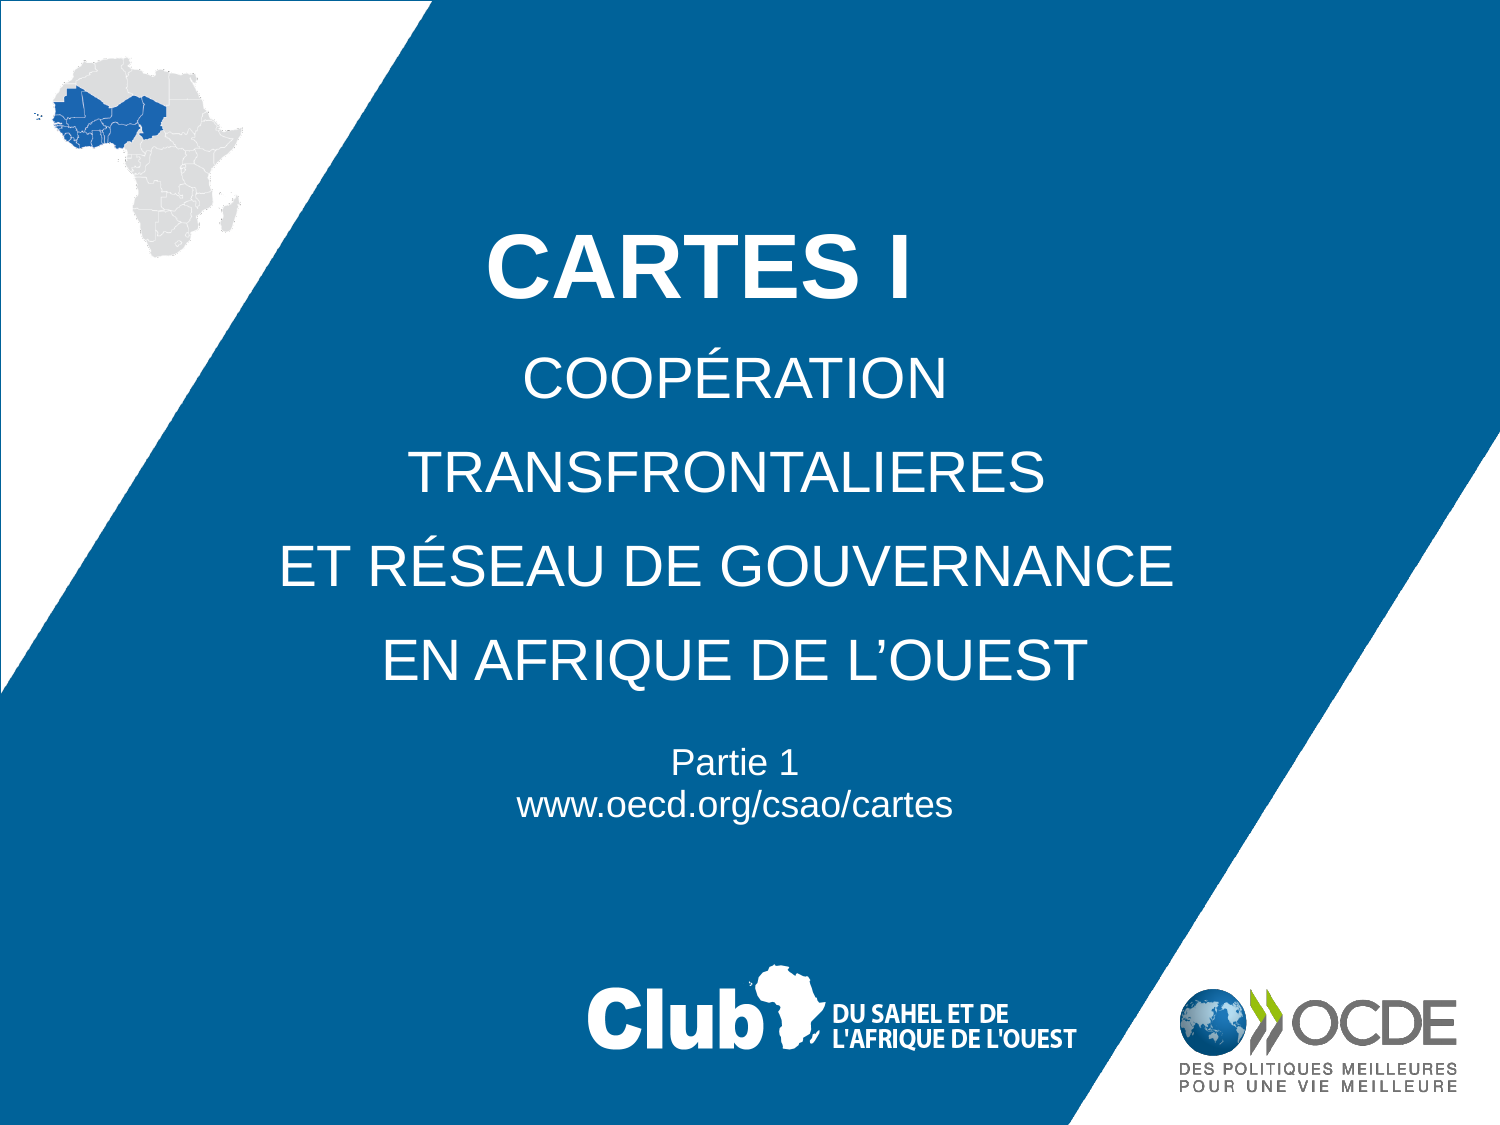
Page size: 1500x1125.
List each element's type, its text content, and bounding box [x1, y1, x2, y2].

subtitle Partie 1 www.oecd.org/csao/cartes [218, 692, 1252, 834]
title CARTES I Coopération transfrontalieres et réseau de gouvernance en Afrique de l’Ouest [218, 491, 1252, 692]
picture [584, 431, 1500, 1125]
picture [1, 1, 432, 693]
